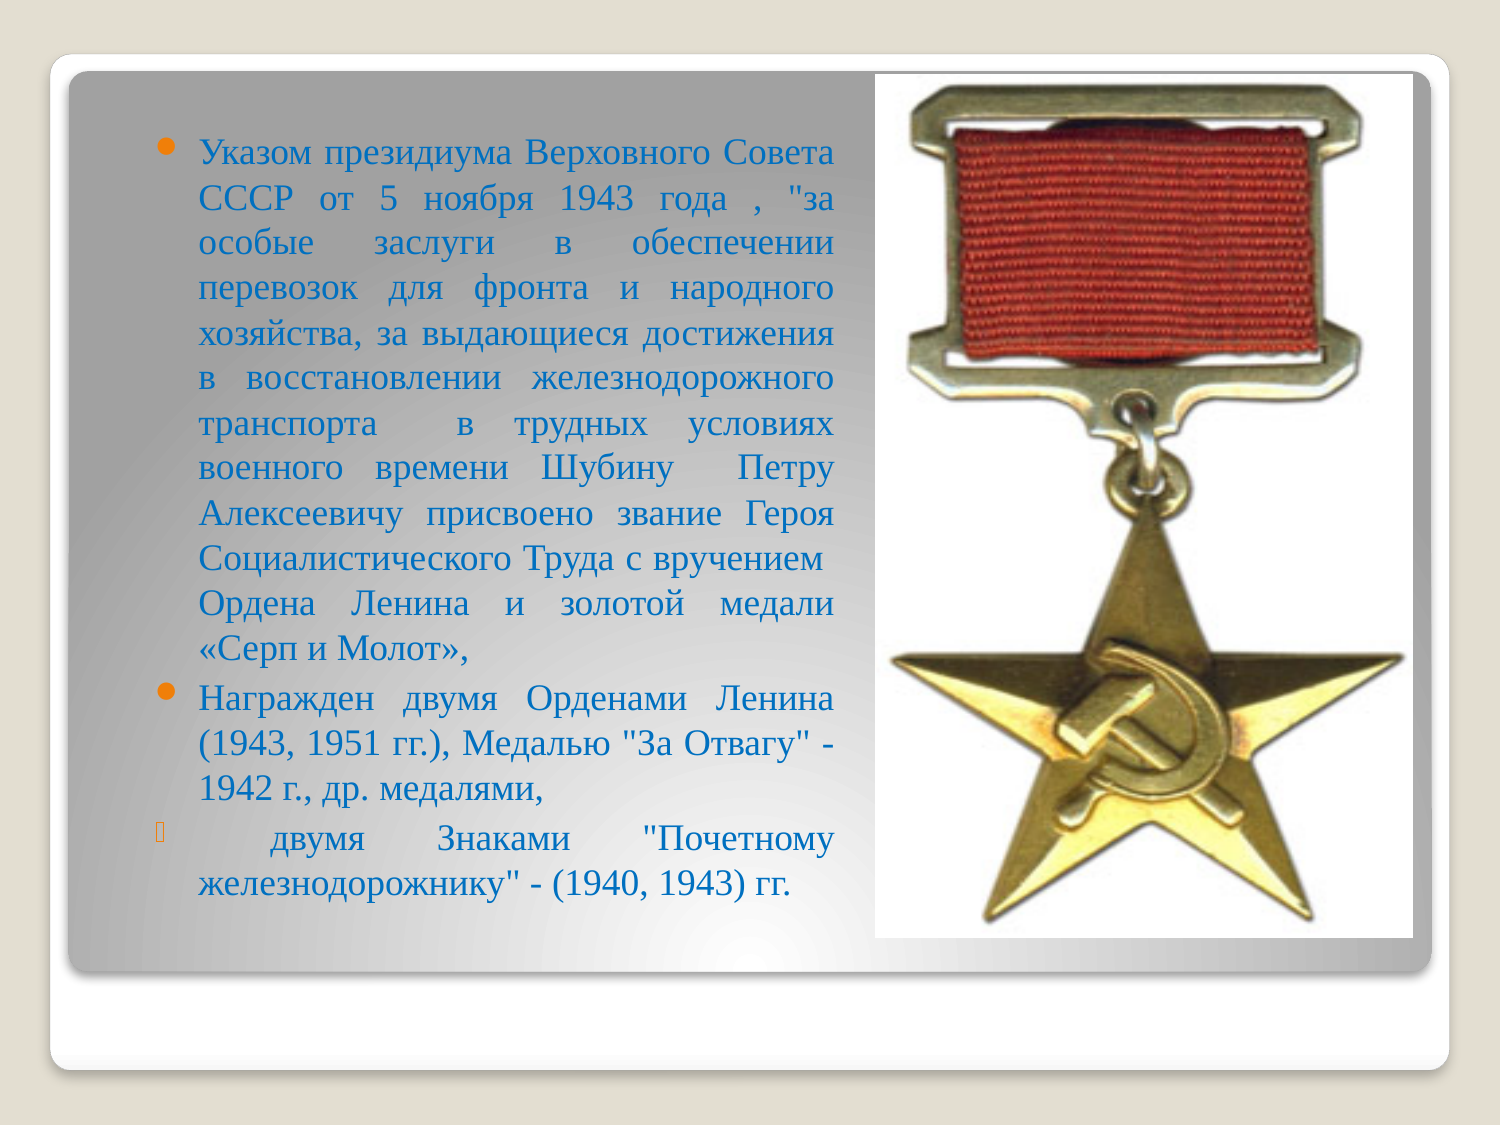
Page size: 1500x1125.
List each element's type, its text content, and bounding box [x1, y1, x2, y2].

list Указом президиума Верховного Совета СССР от 5 ноября 1943 года , "за особые заслуги в обеспечении перевозок для фронта и народного хозяйства, за выдающиеся достижения в восстановлении железнодорожного транспорта в трудных условиях военного времени Шубину Петру Алексеевичу присвоено звание Героя Социалистического Труда с вручением Ордена Ленина и золотой медали «Серп и Молот», Награжден двумя Орденами Ленина (1943, 1951 гг.), Медалью "За Отвагу" -1942 г., др. медалями, двумя Знаками "Почетному железнодорожнику" - (1940, 1943) гг. [124, 112, 850, 963]
picture [874, 74, 1413, 938]
